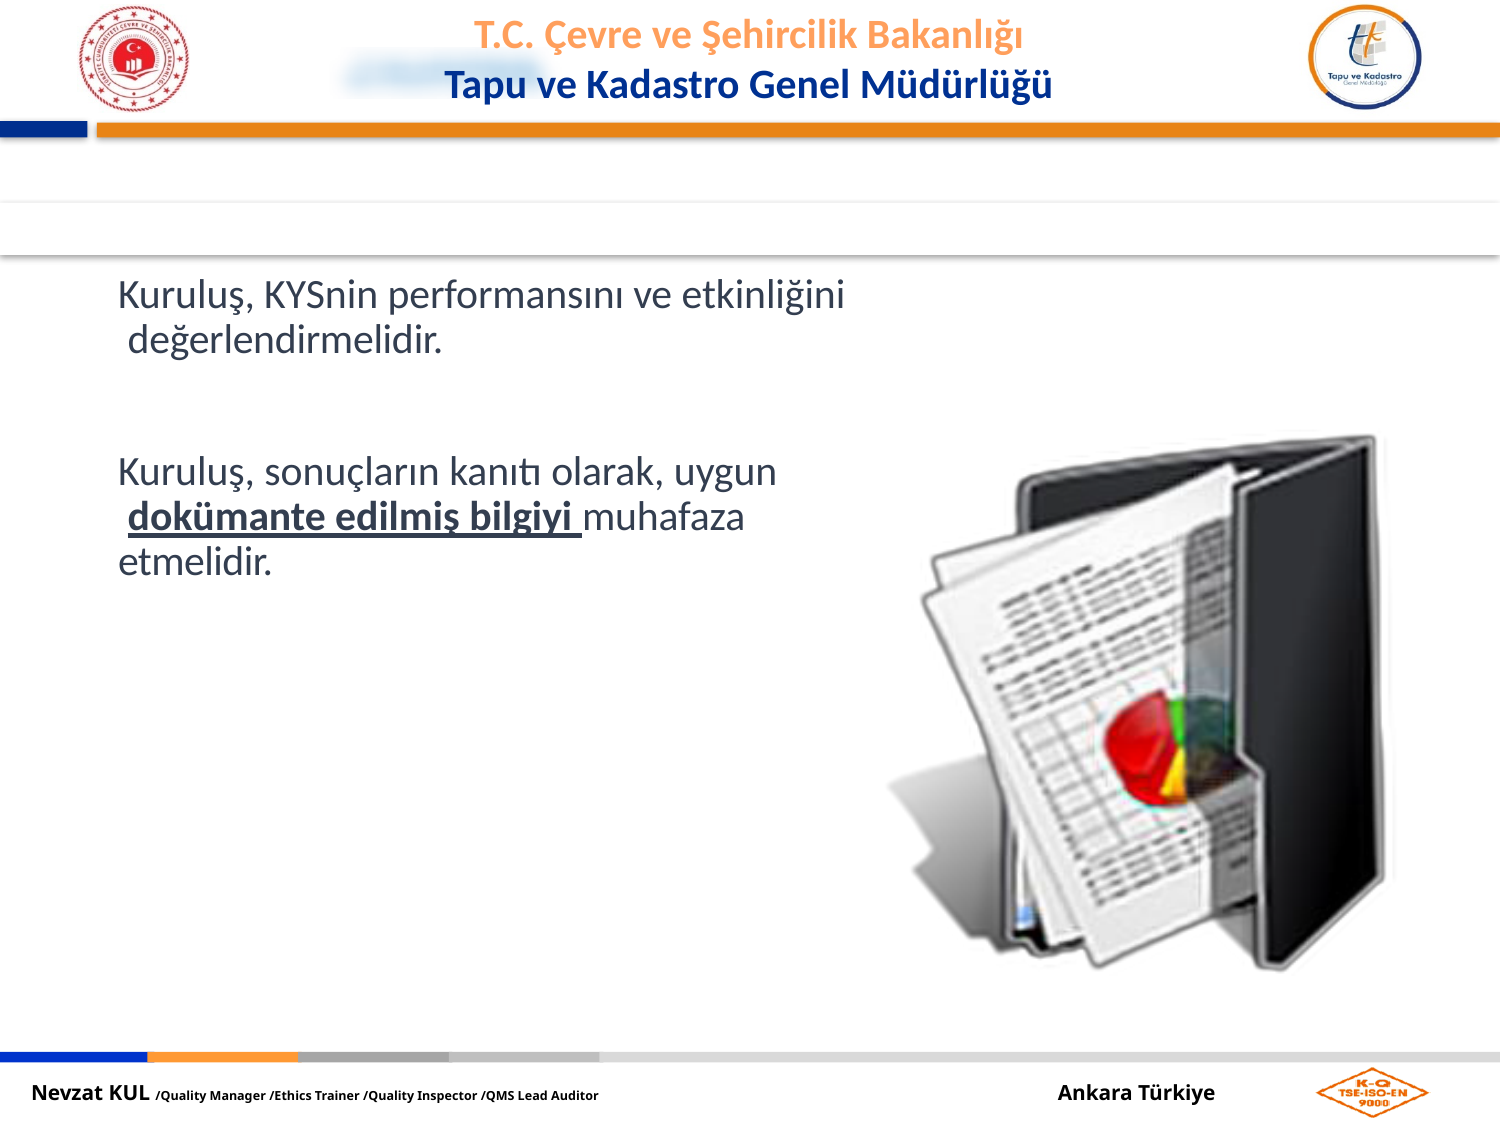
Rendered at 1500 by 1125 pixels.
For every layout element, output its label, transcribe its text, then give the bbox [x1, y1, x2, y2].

picture [1315, 1067, 1431, 1118]
picture [1299, 0, 1430, 118]
picture [77, 4, 190, 113]
text_box [870, 428, 1435, 976]
text_box Kuruluş, KYSnin performansını ve etkinliğini değerlendirmelidir. [116, 271, 853, 362]
text_box Kuruluş, sonuçların kanıtı olarak, uygun dokümante edilmiş bilgiyi muhafaza etmelidir. [116, 448, 784, 584]
